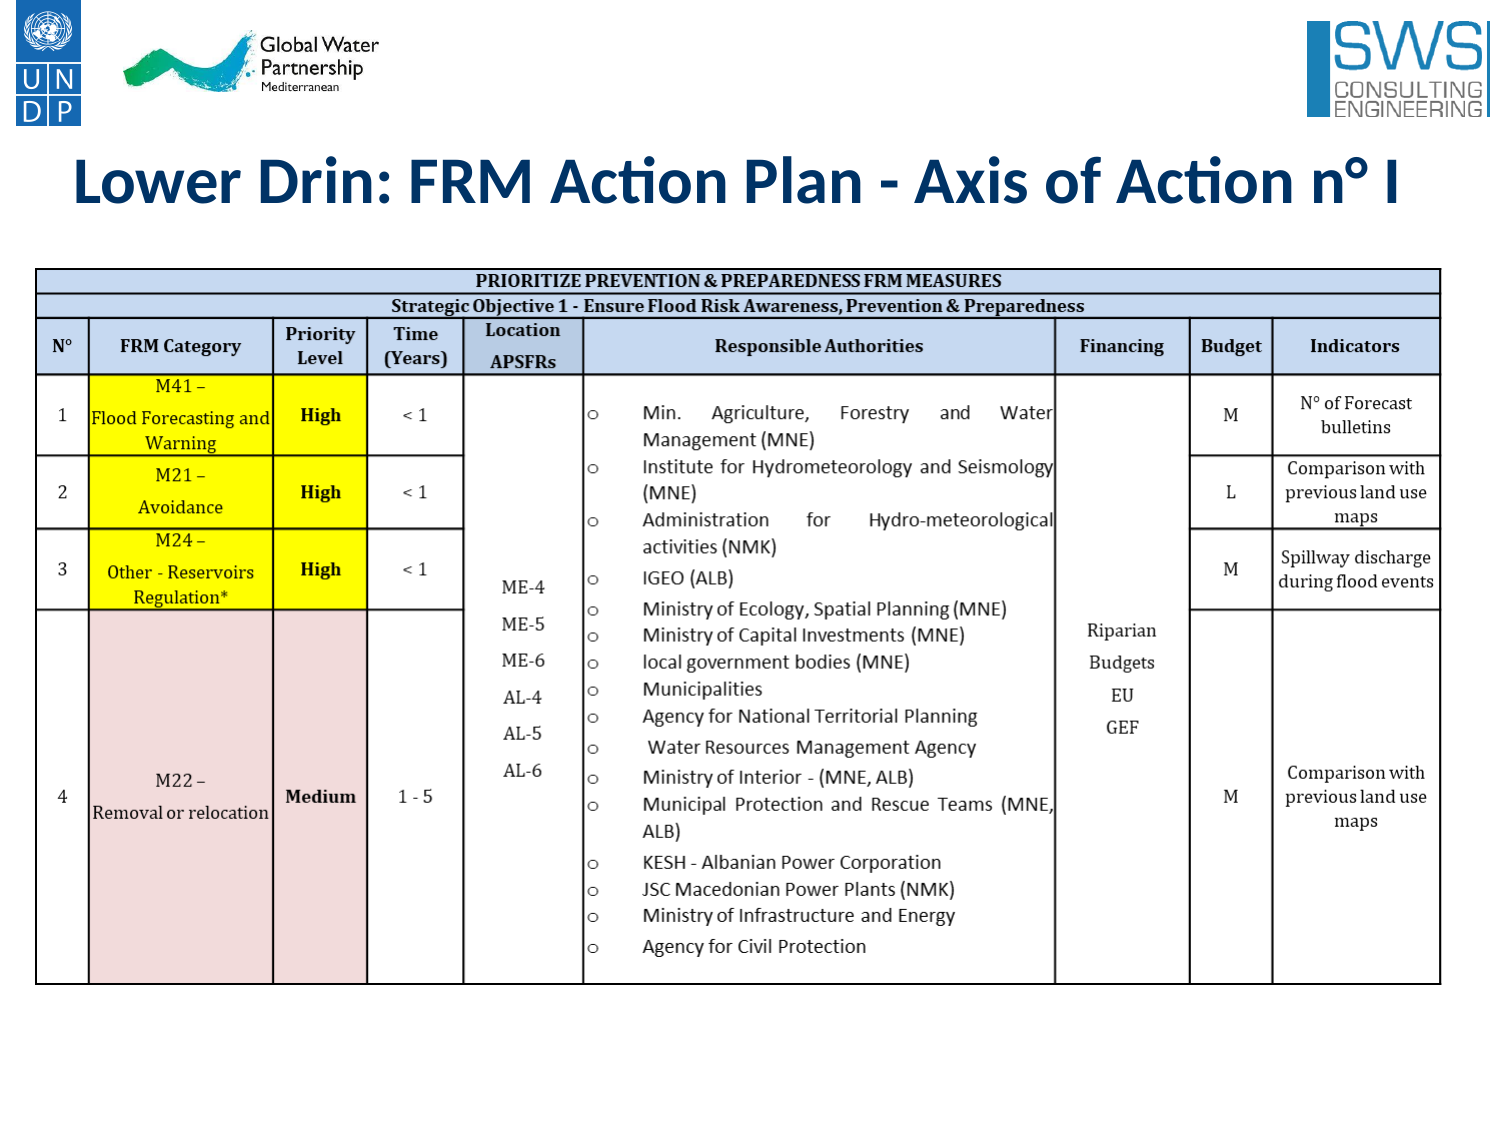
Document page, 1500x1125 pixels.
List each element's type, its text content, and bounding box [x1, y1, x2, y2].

picture [33, 262, 1443, 986]
picture [123, 30, 379, 92]
picture [1306, 21, 1490, 118]
picture [16, 0, 81, 126]
text_box Lower Drin: FRM Action Plan - Axis of Action n° I [29, 129, 1447, 225]
